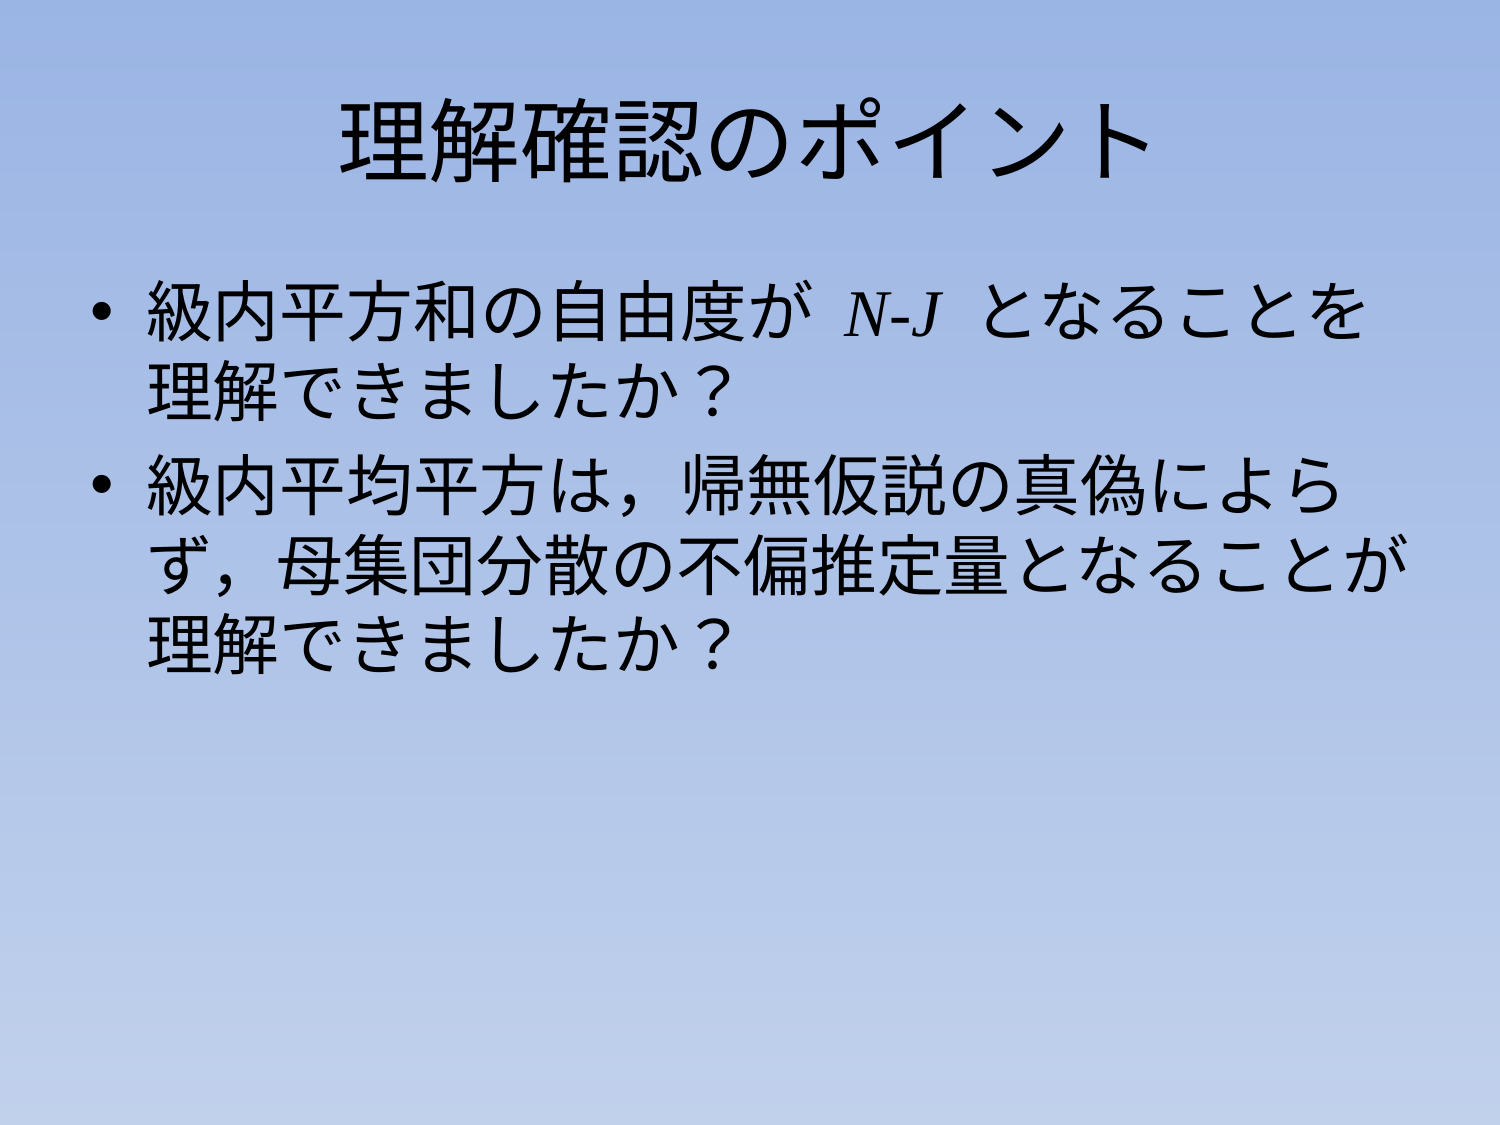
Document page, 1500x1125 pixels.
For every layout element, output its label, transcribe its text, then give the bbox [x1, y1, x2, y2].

title 理解確認のポイント [75, 45, 1425, 233]
list 級内平方和の自由度が N-J となることを理解できましたか？ 級内平均平方は，帰無仮説の真偽によらず，母集団分散の不偏推定量となることが理解できましたか？ [75, 262, 1425, 1005]
